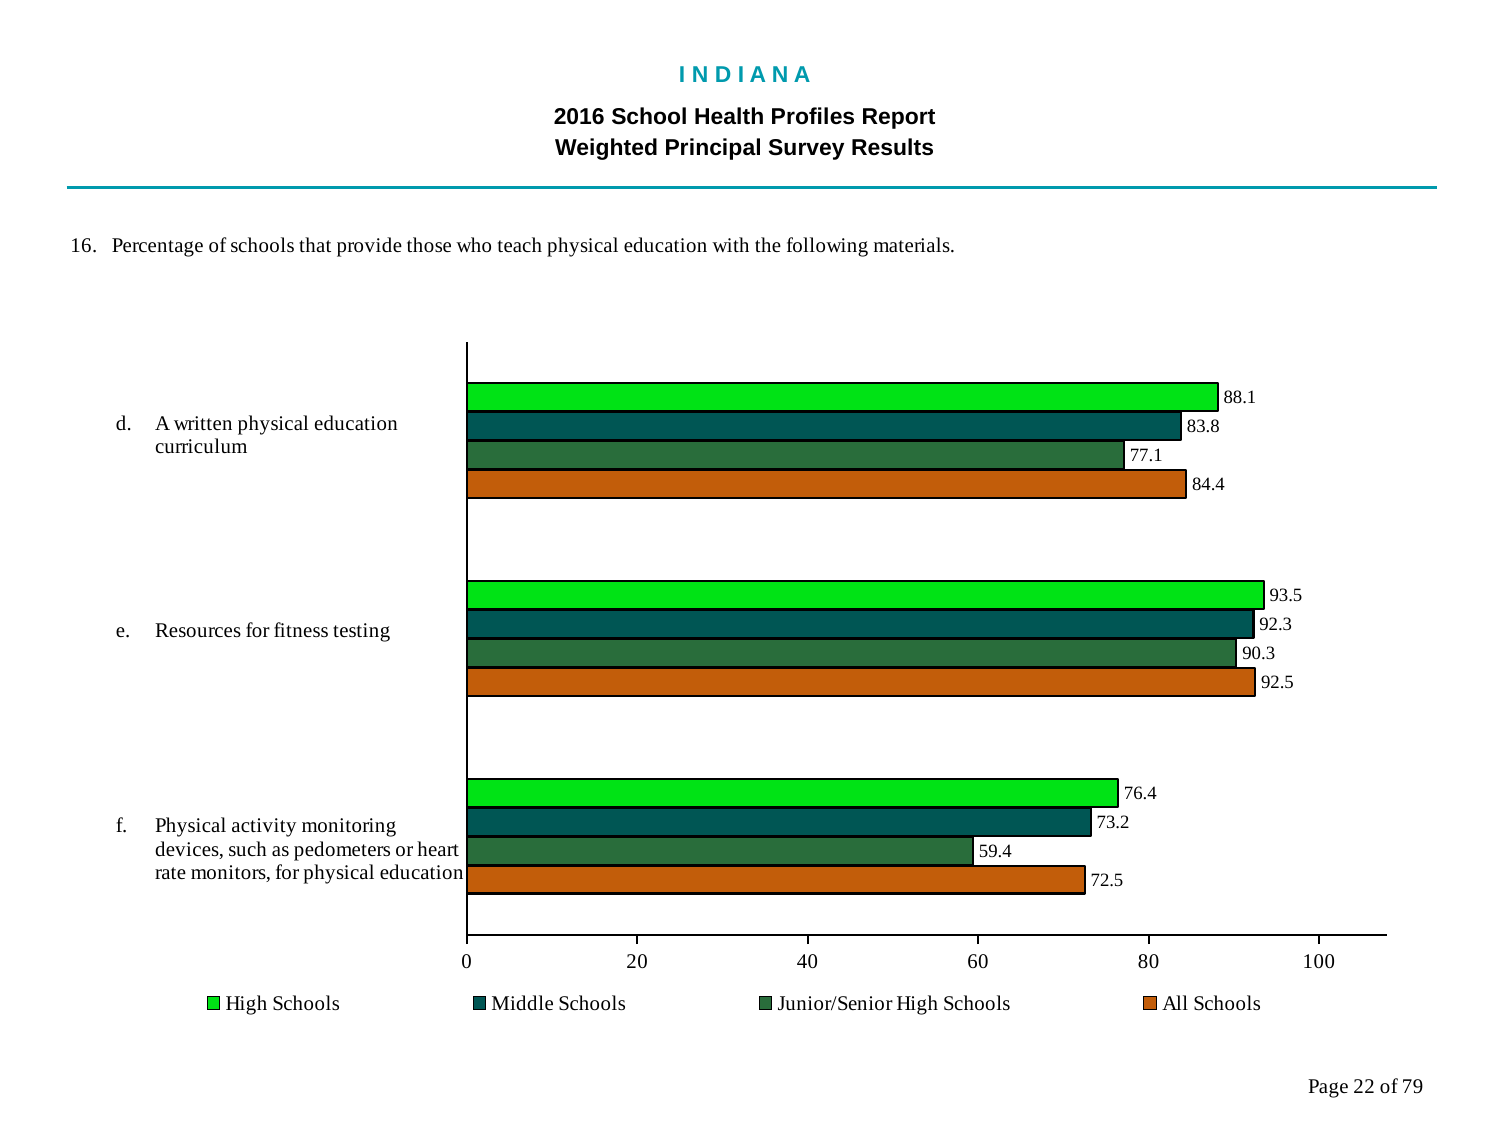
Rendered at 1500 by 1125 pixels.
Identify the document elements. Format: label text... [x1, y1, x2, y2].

text_box Weighted Principal Survey Results [41, 125, 1448, 168]
text_box I N D I A N A [41, 52, 1448, 93]
text_box 2016 School Health Profiles Report [41, 93, 1448, 125]
chart [41, 208, 1449, 1105]
